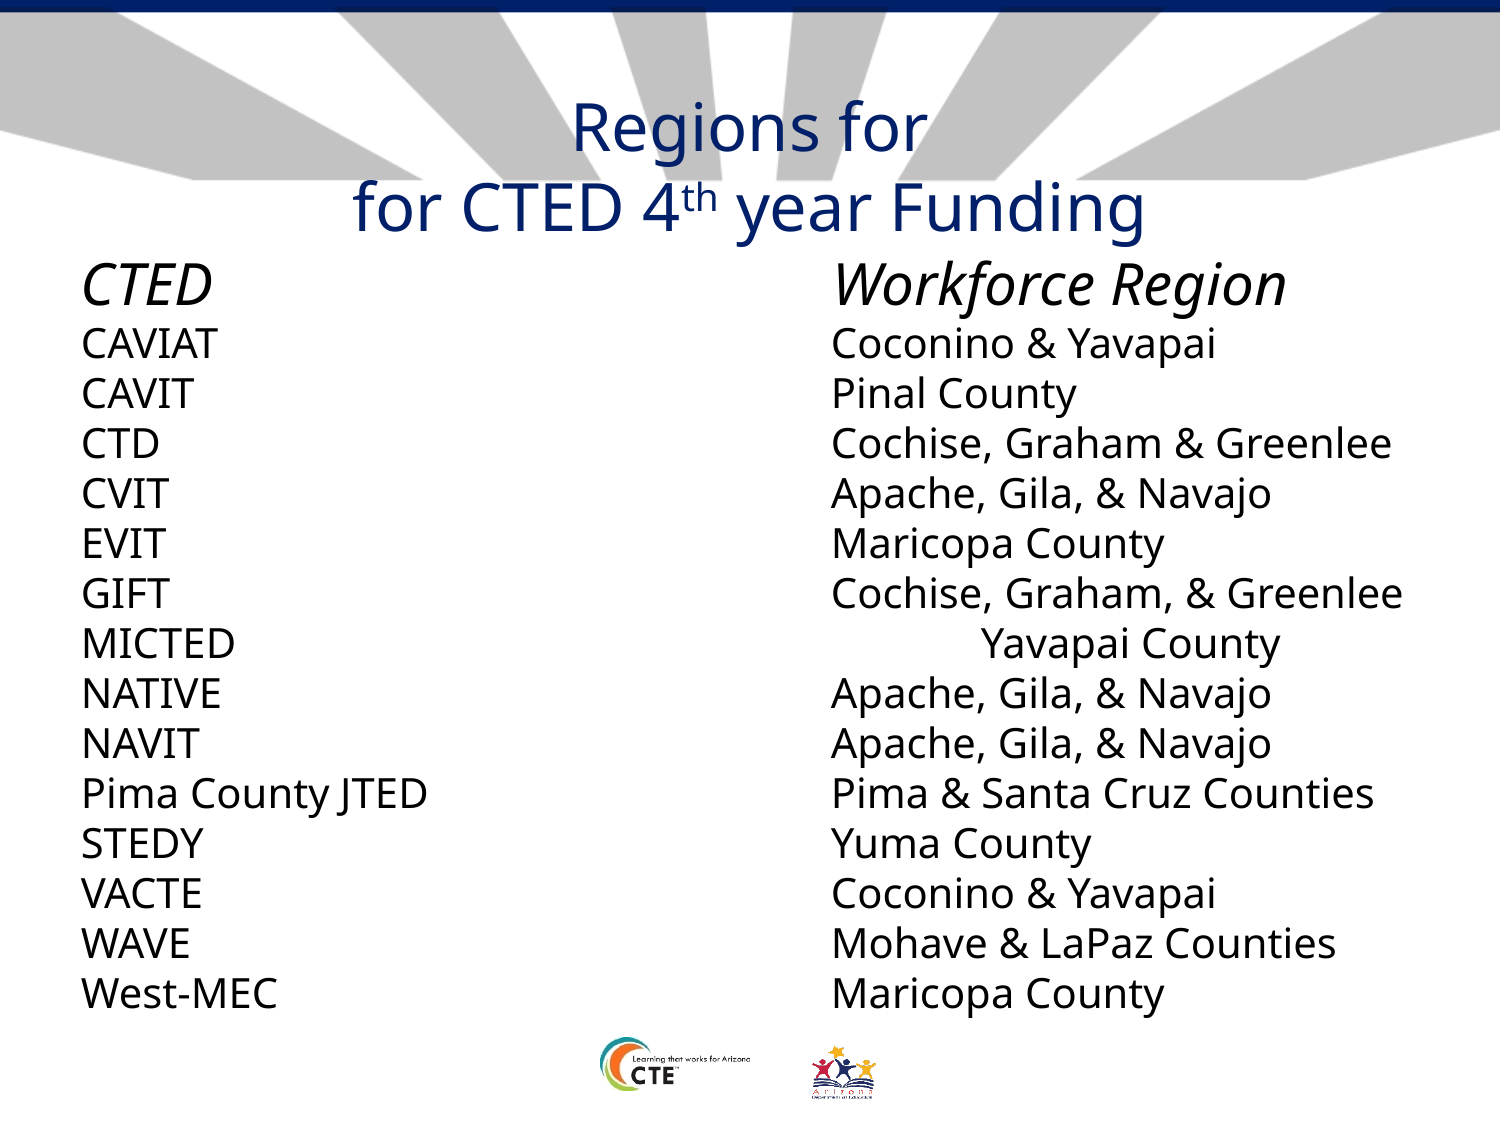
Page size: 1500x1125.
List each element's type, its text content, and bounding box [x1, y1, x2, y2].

list CTED Workforce Region CAVIAT Coconino & Yavapai CAVIT Pinal County CTD Cochise, Graham & Greenlee CVIT Apache, Gila, & Navajo EVIT Maricopa County GIFT Cochise, Graham, & Greenlee MICTED Yavapai County NATIVE Apache, Gila, & Navajo NAVIT Apache, Gila, & Navajo Pima County JTED Pima & Santa Cruz Counties STEDY Yuma County VACTE Coconino & Yavapai WAVE Mohave & LaPaz Counties West-MEC Maricopa County [80, 246, 1444, 1115]
picture [599, 1036, 751, 1091]
picture [0, 6, 1500, 182]
title Regions for for CTED 4th year Funding [169, 85, 1331, 246]
picture [812, 1044, 876, 1099]
